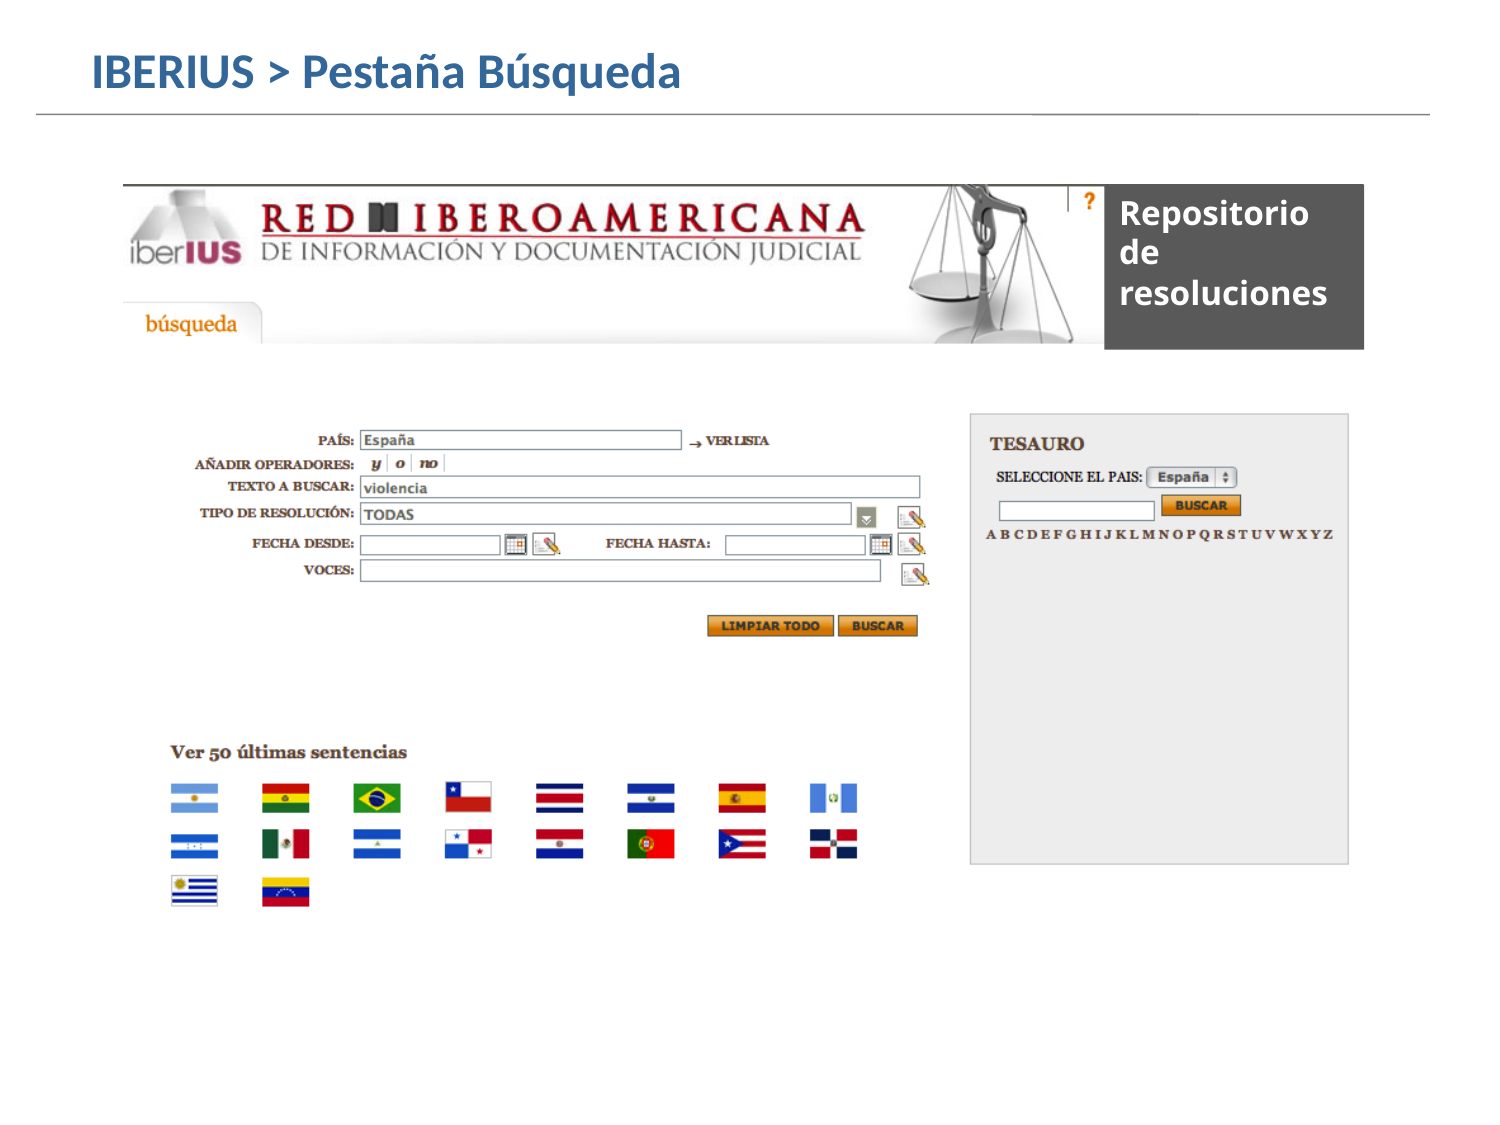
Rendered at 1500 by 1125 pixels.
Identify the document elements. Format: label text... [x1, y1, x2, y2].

text_box IBERIUS > Pestaña Búsqueda [76, 30, 1463, 107]
picture [123, 184, 1363, 908]
